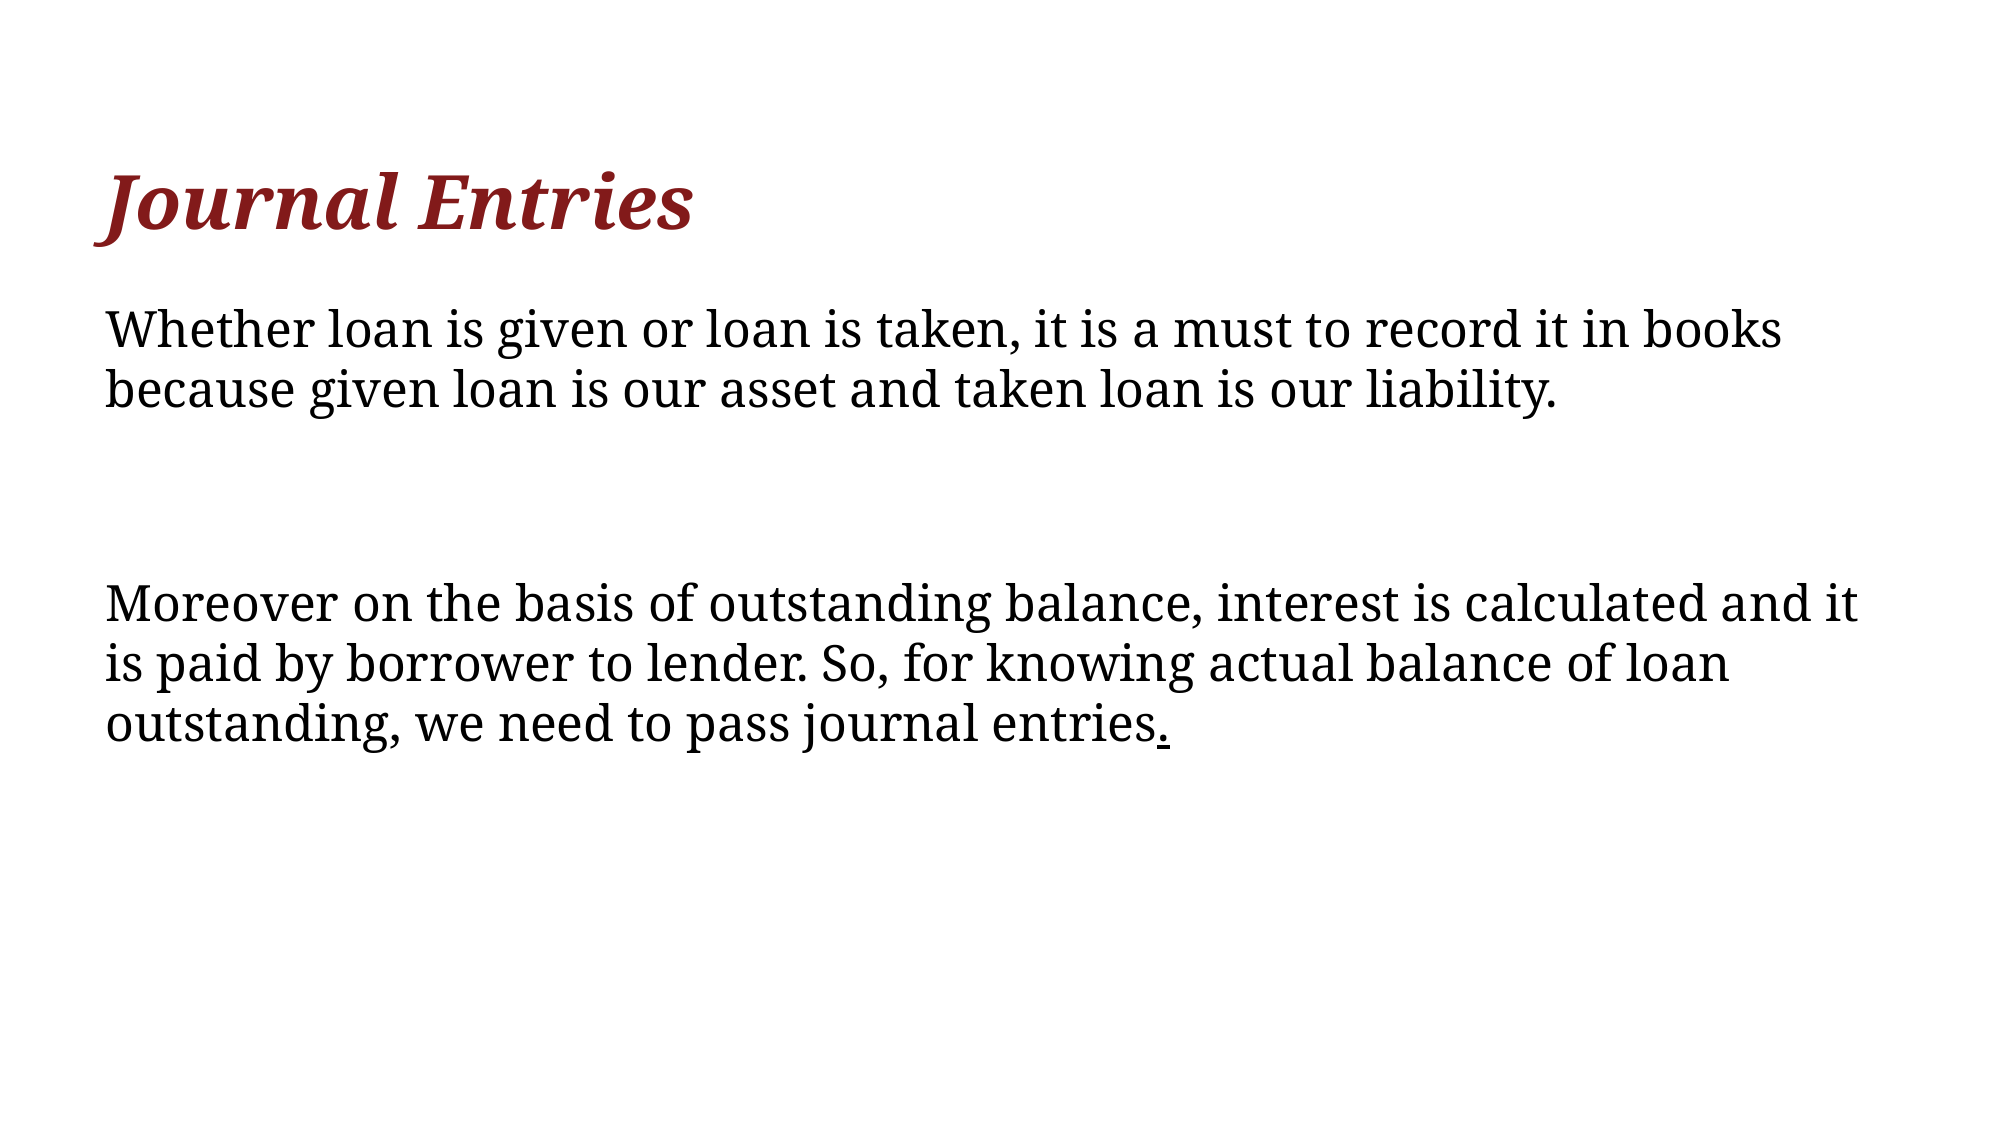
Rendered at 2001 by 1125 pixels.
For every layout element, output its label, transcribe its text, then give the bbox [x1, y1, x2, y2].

list Whether loan is given or loan is taken, it is a must to record it in books because given loan is our asset and taken loan is our liability. Moreover on the basis of outstanding balance, interest is calculated and it is paid by borrower to lender. So, for knowing actual balance of loan outstanding, we need to pass journal entries. [105, 297, 1895, 1005]
title Journal Entries [105, 154, 1895, 277]
